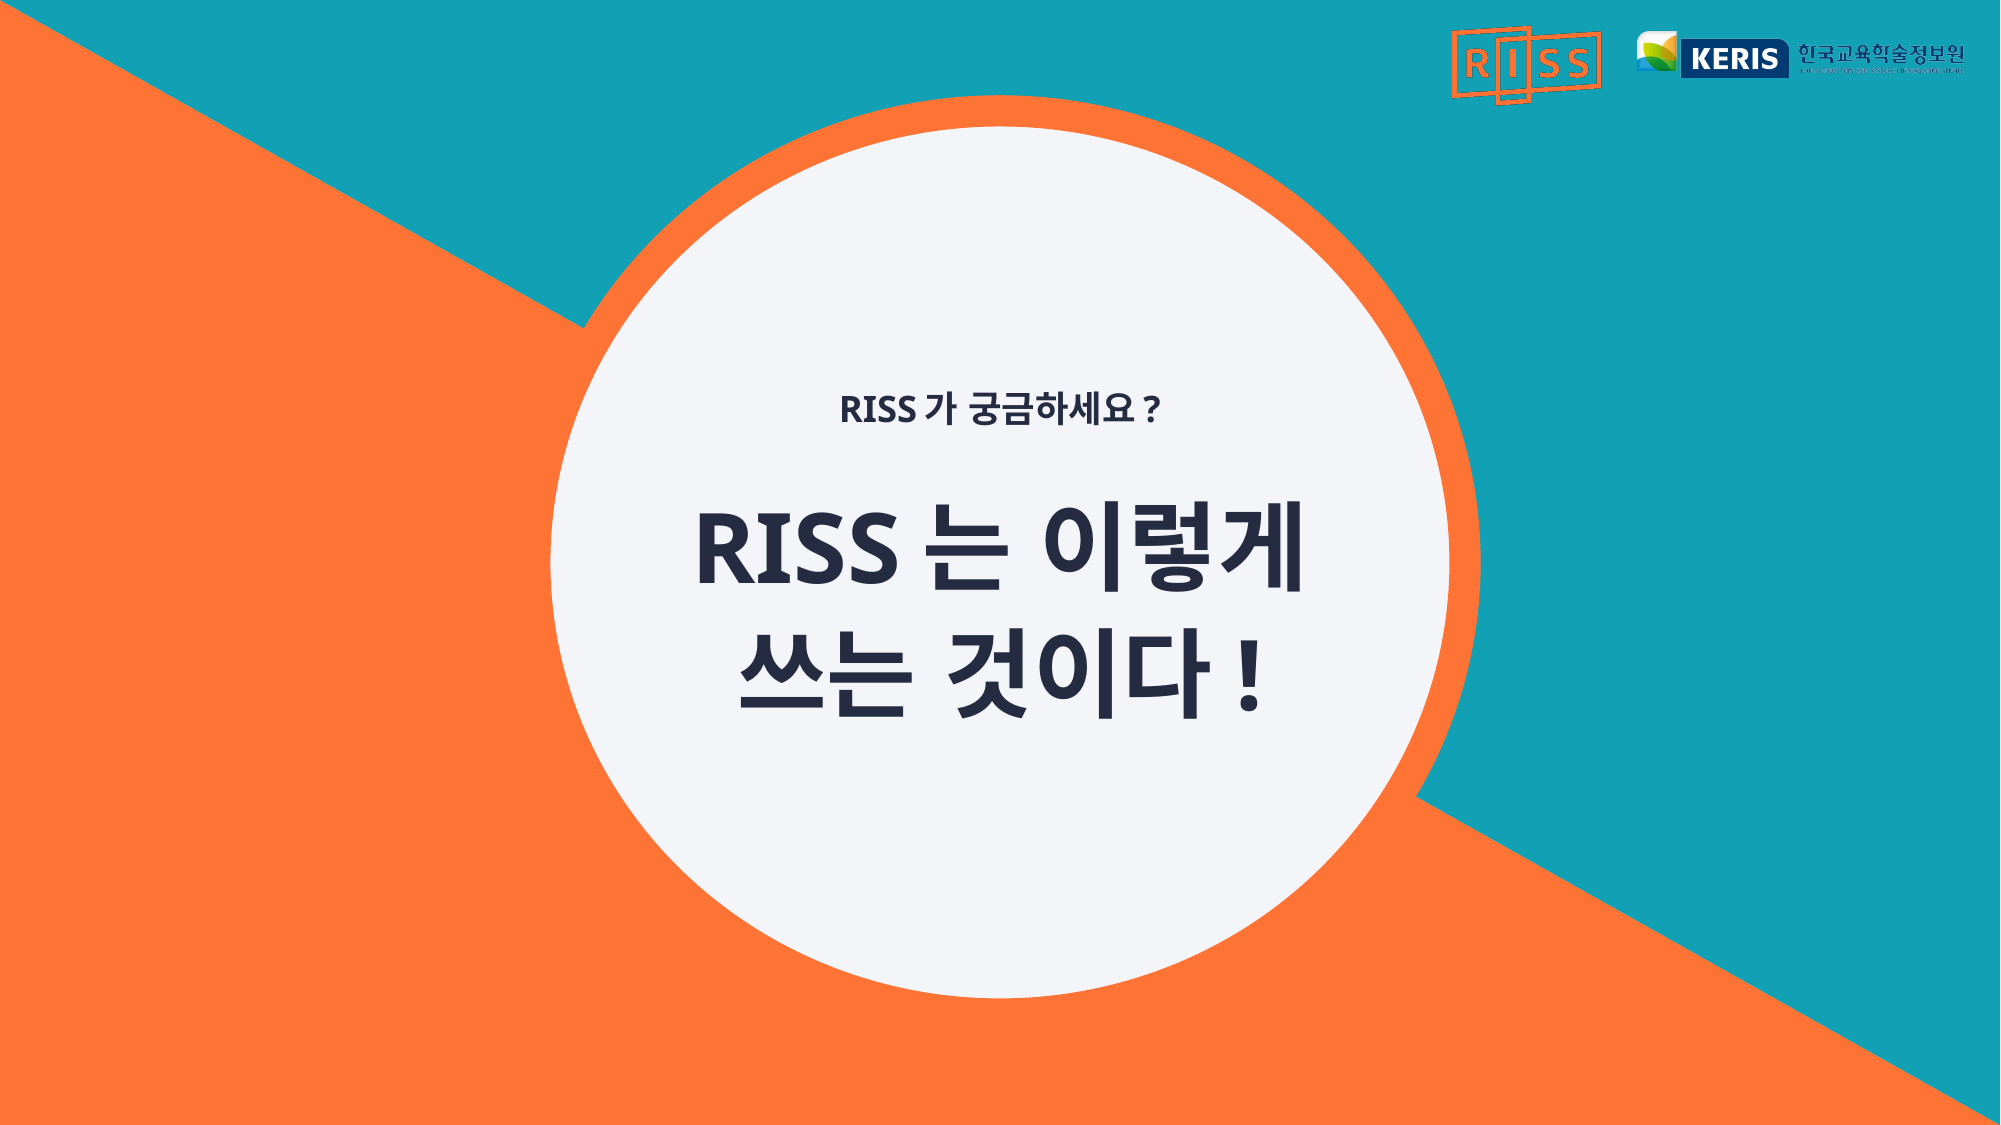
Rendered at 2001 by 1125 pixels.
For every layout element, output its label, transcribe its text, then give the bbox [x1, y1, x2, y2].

subtitle RISS가 궁금하세요? [697, 376, 1303, 440]
picture [1430, 12, 1623, 124]
picture [1637, 31, 1964, 78]
title RISS는 이렇게 쓰는 것이다! [527, 470, 1473, 744]
